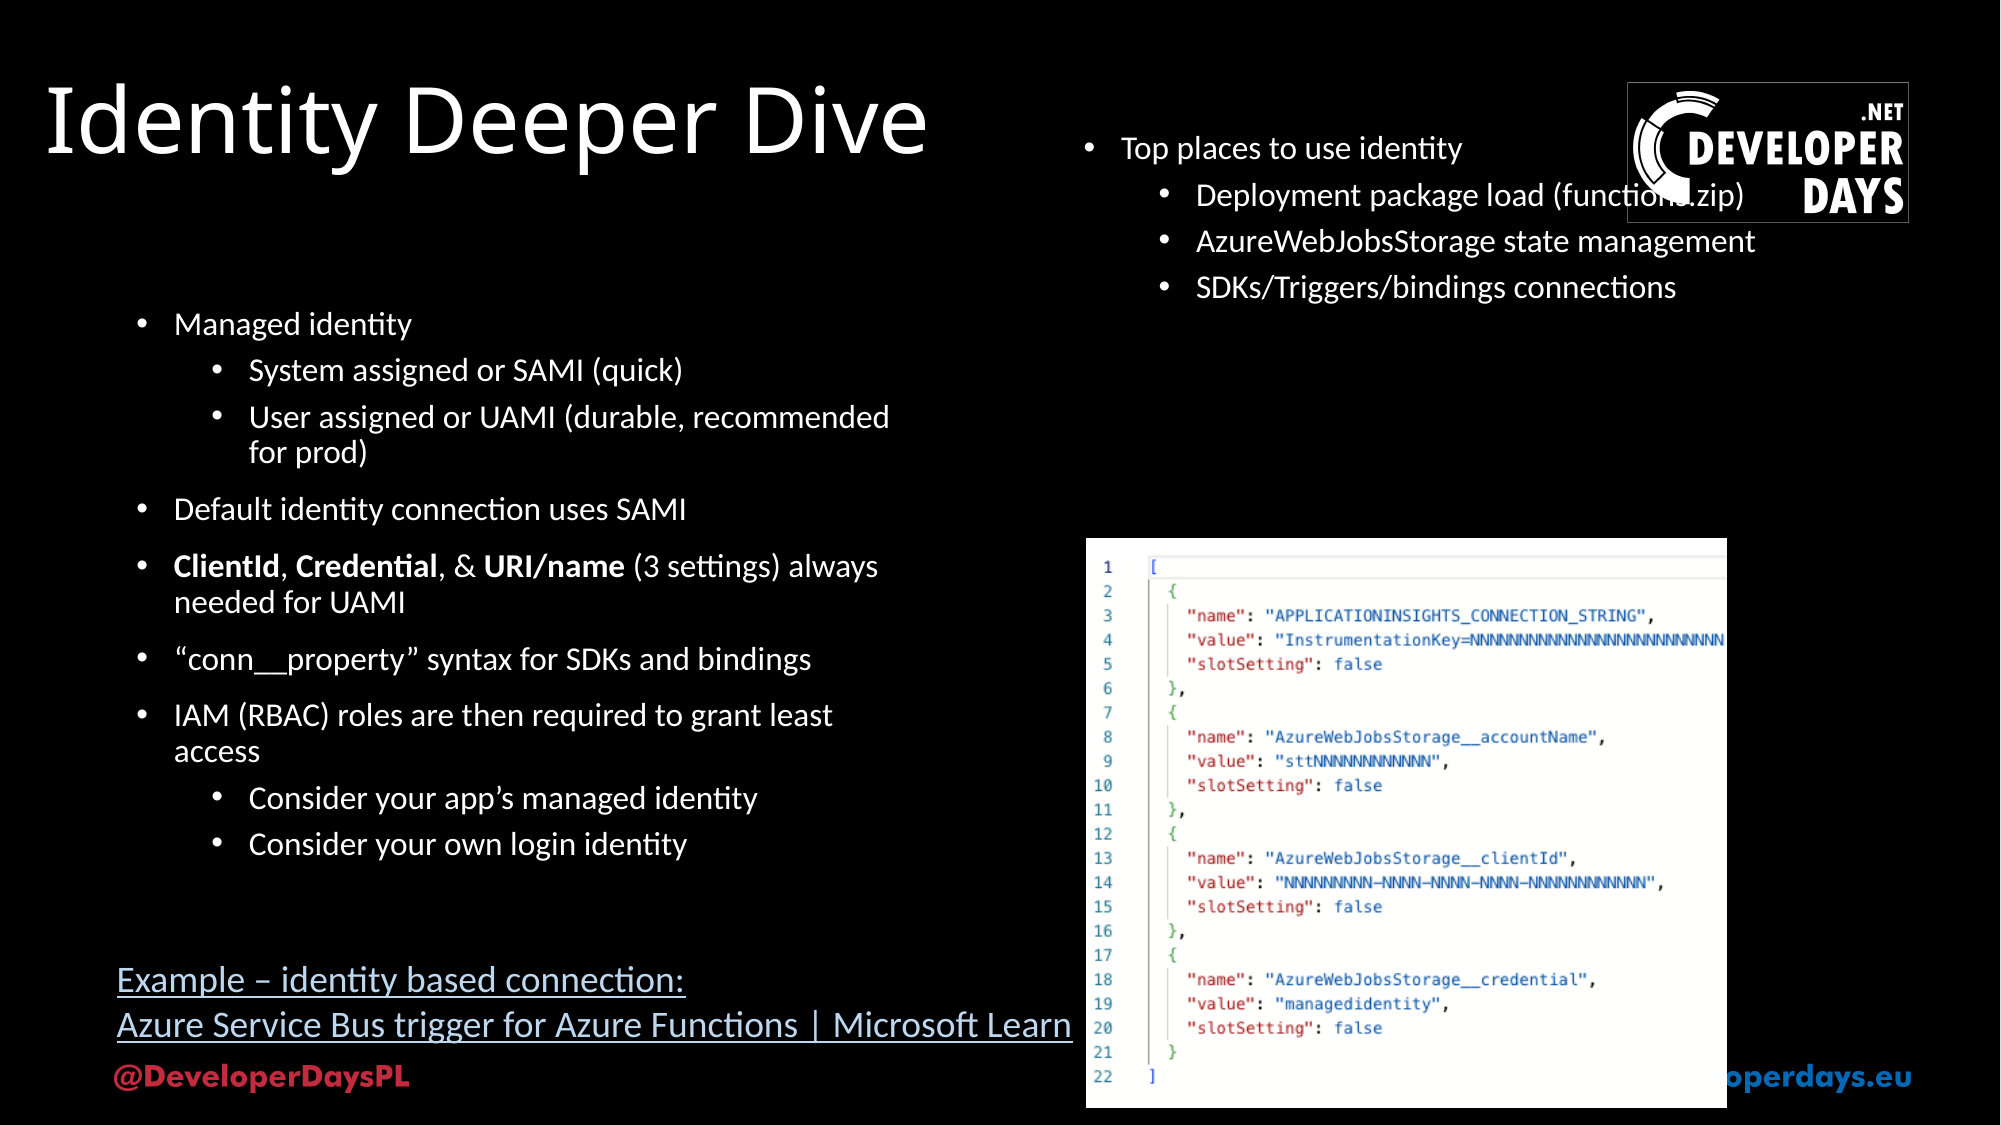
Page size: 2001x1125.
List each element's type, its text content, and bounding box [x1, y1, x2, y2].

picture [0, 0, 2001, 1125]
text_box Example – identity based connection: Azure Service Bus trigger for Azure Functions | Microsoft Learn [101, 948, 1086, 1053]
list Managed identity System assigned or SAMI (quick) User assigned or UAMI (durable, recommended for prod) Default identity connection uses SAMI ClientId, Credential, & URI/name (3 settings) always needed for UAMI “conn__property” syntax for SDKs and bindings IAM (RBAC) roles are then required to grant least access Consider your app’s managed identity Consider your own login identity [121, 299, 932, 893]
list Top places to use identity Deployment package load (functions.zip) AzureWebJobsStorage state management SDKs/Triggers/bindings connections [1068, 123, 1878, 587]
title Identity Deeper Dive [30, 0, 1431, 248]
